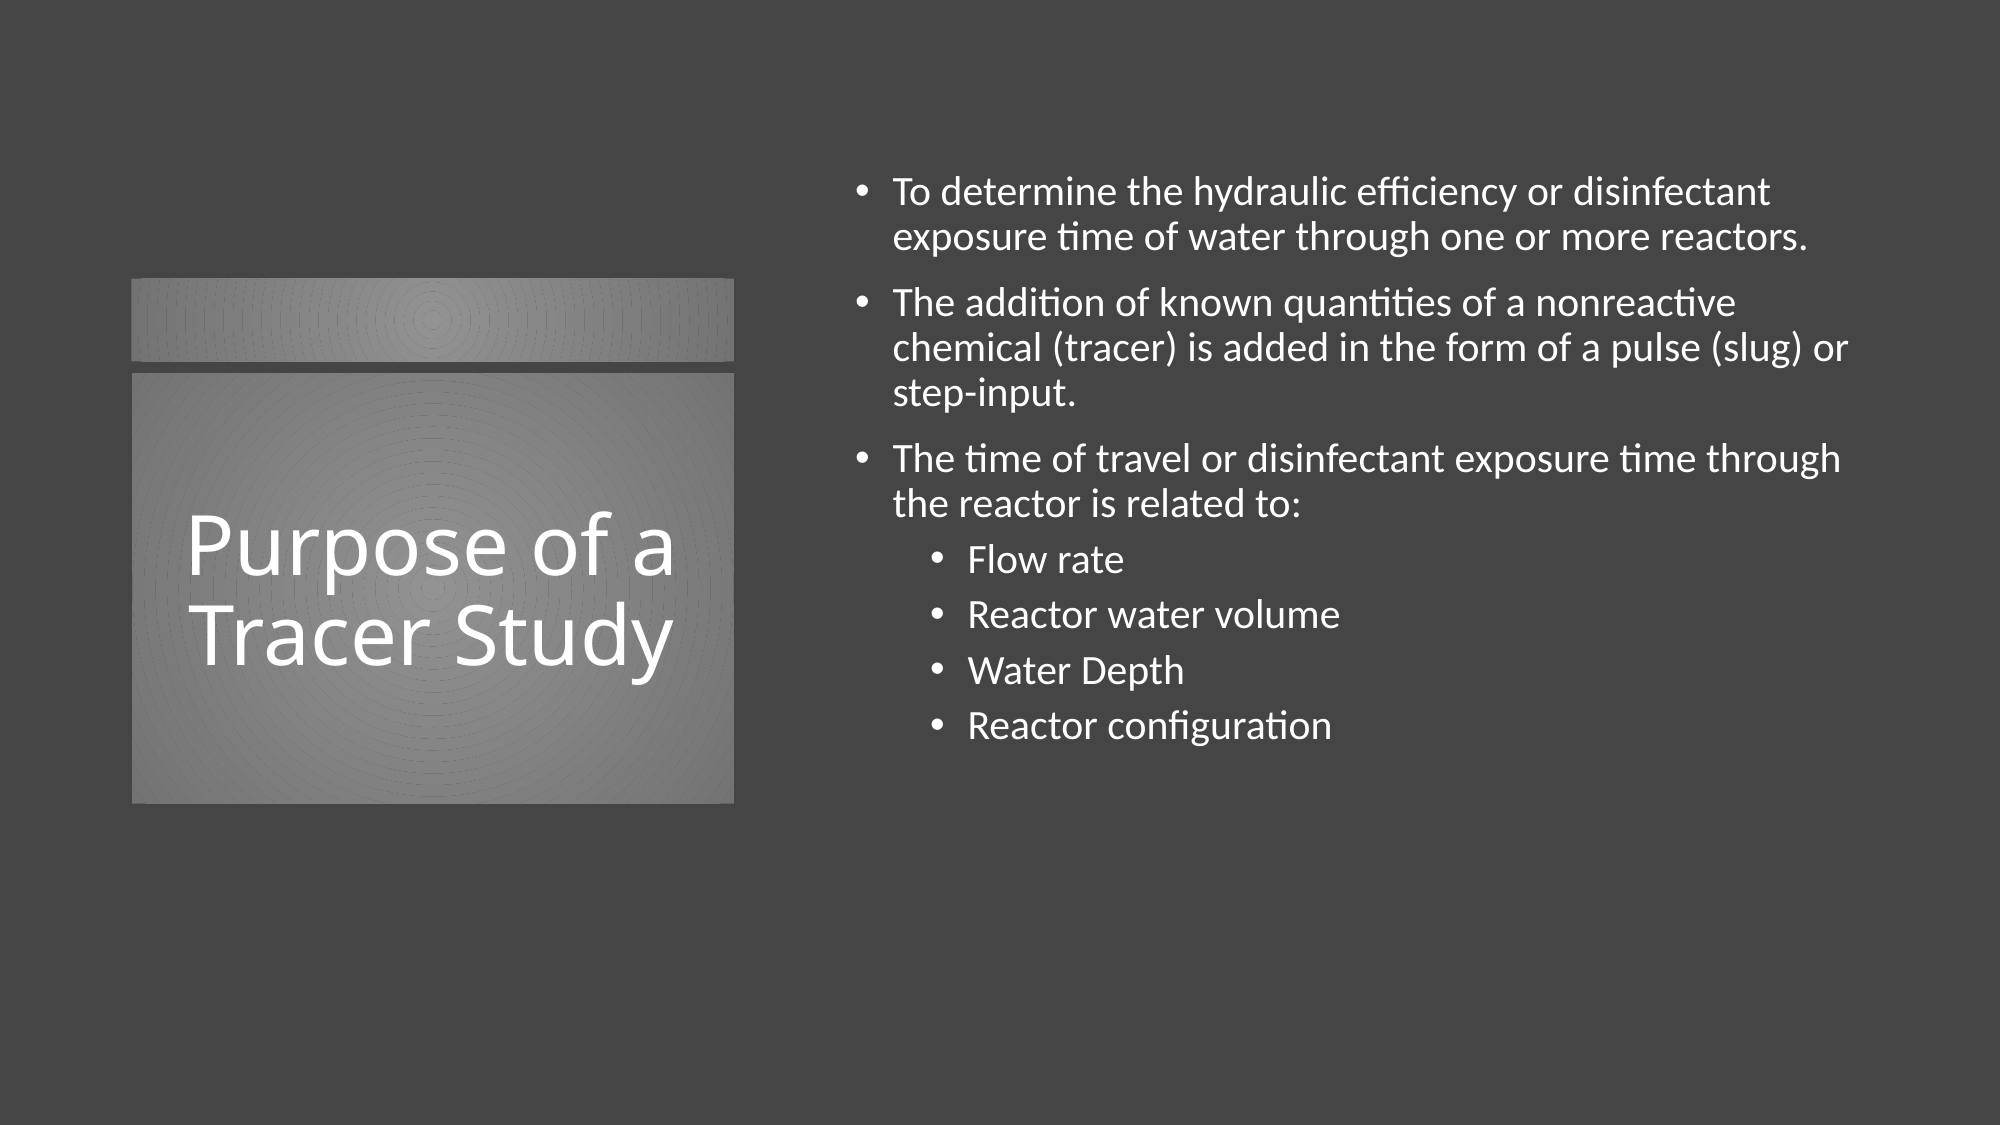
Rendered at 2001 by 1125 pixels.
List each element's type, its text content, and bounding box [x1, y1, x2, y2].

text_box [131, 278, 735, 804]
list To determine the hydraulic efficiency or disinfectant exposure time of water through one or more reactors. The addition of known quantities of a nonreactive chemical (tracer) is added in the form of a pulse (slug) or step-input. The time of travel or disinfectant exposure time through the reactor is related to: Flow rate Reactor water volume Water Depth Reactor configuration [840, 131, 1871, 993]
